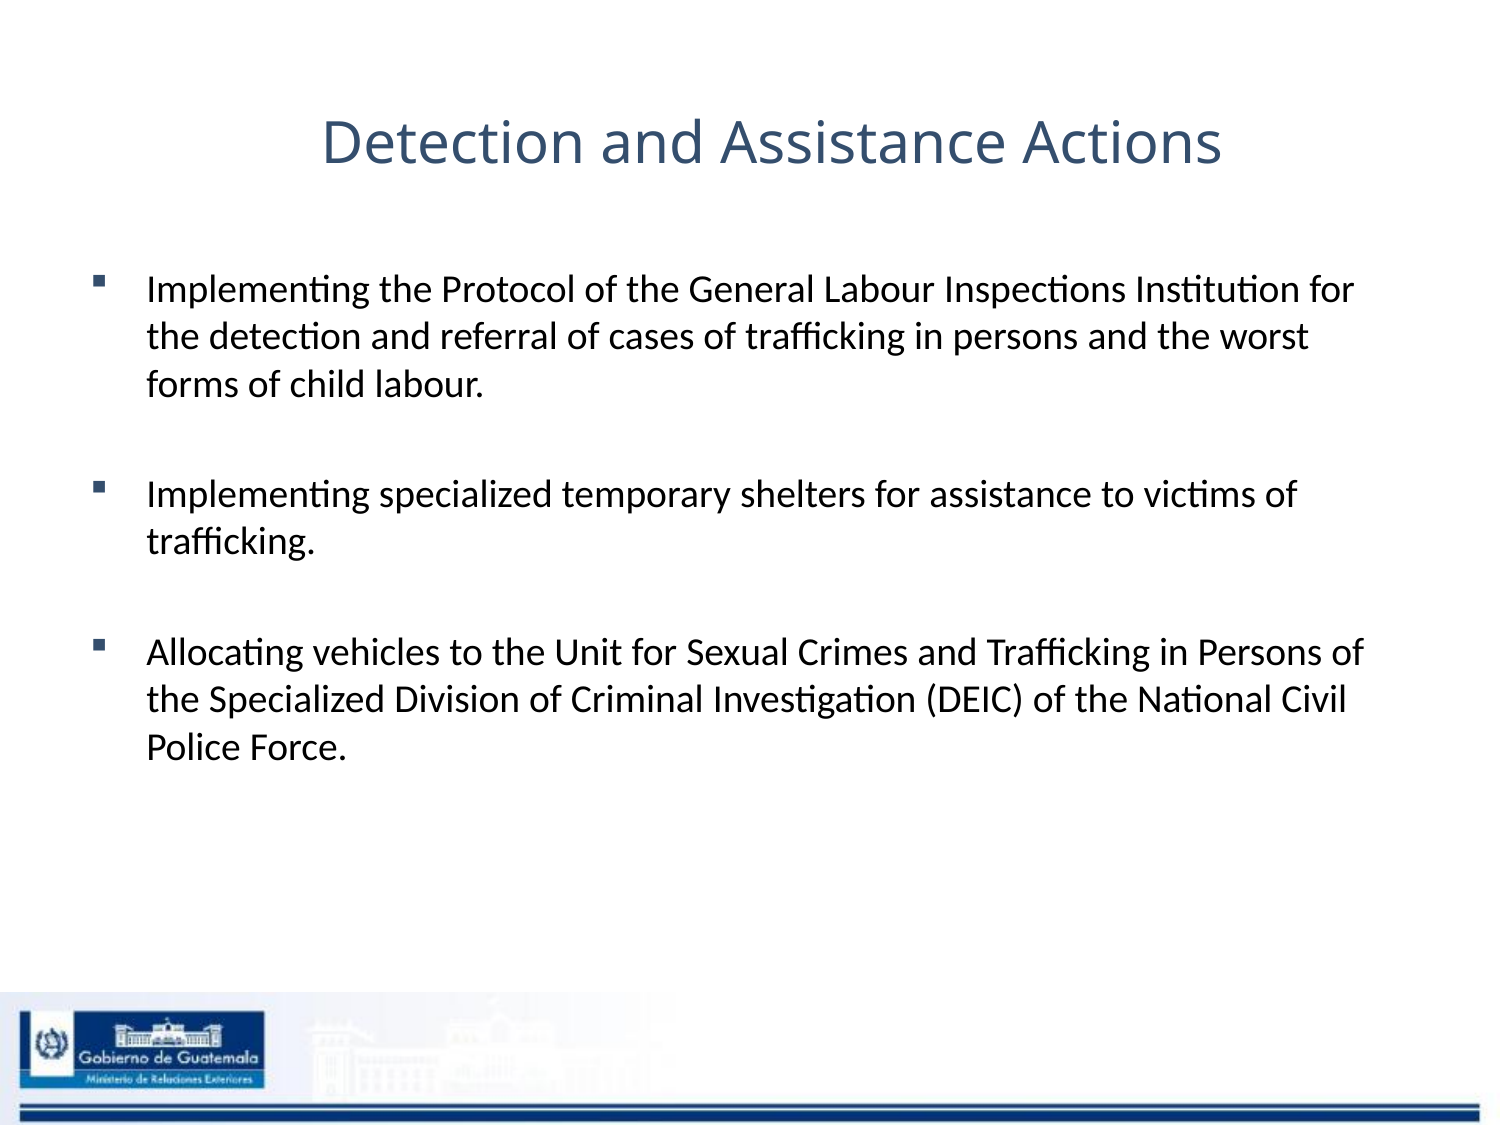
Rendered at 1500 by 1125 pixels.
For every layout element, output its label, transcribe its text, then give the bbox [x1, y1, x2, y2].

title [75, 66, 1425, 230]
list Implementing the Protocol of the General Labour Inspections Institution for the detection and referral of cases of trafficking in persons and the worst forms of child labour. Implementing specialized temporary shelters for assistance to victims of trafficking. Allocating vehicles to the Unit for Sexual Crimes and Trafficking in Persons of the Specialized Division of Criminal Investigation (DEIC) of the National Civil Police Force. [75, 255, 1425, 929]
picture [0, 992, 1500, 1125]
text_box Detection and Assistance Actions [133, 27, 1410, 183]
